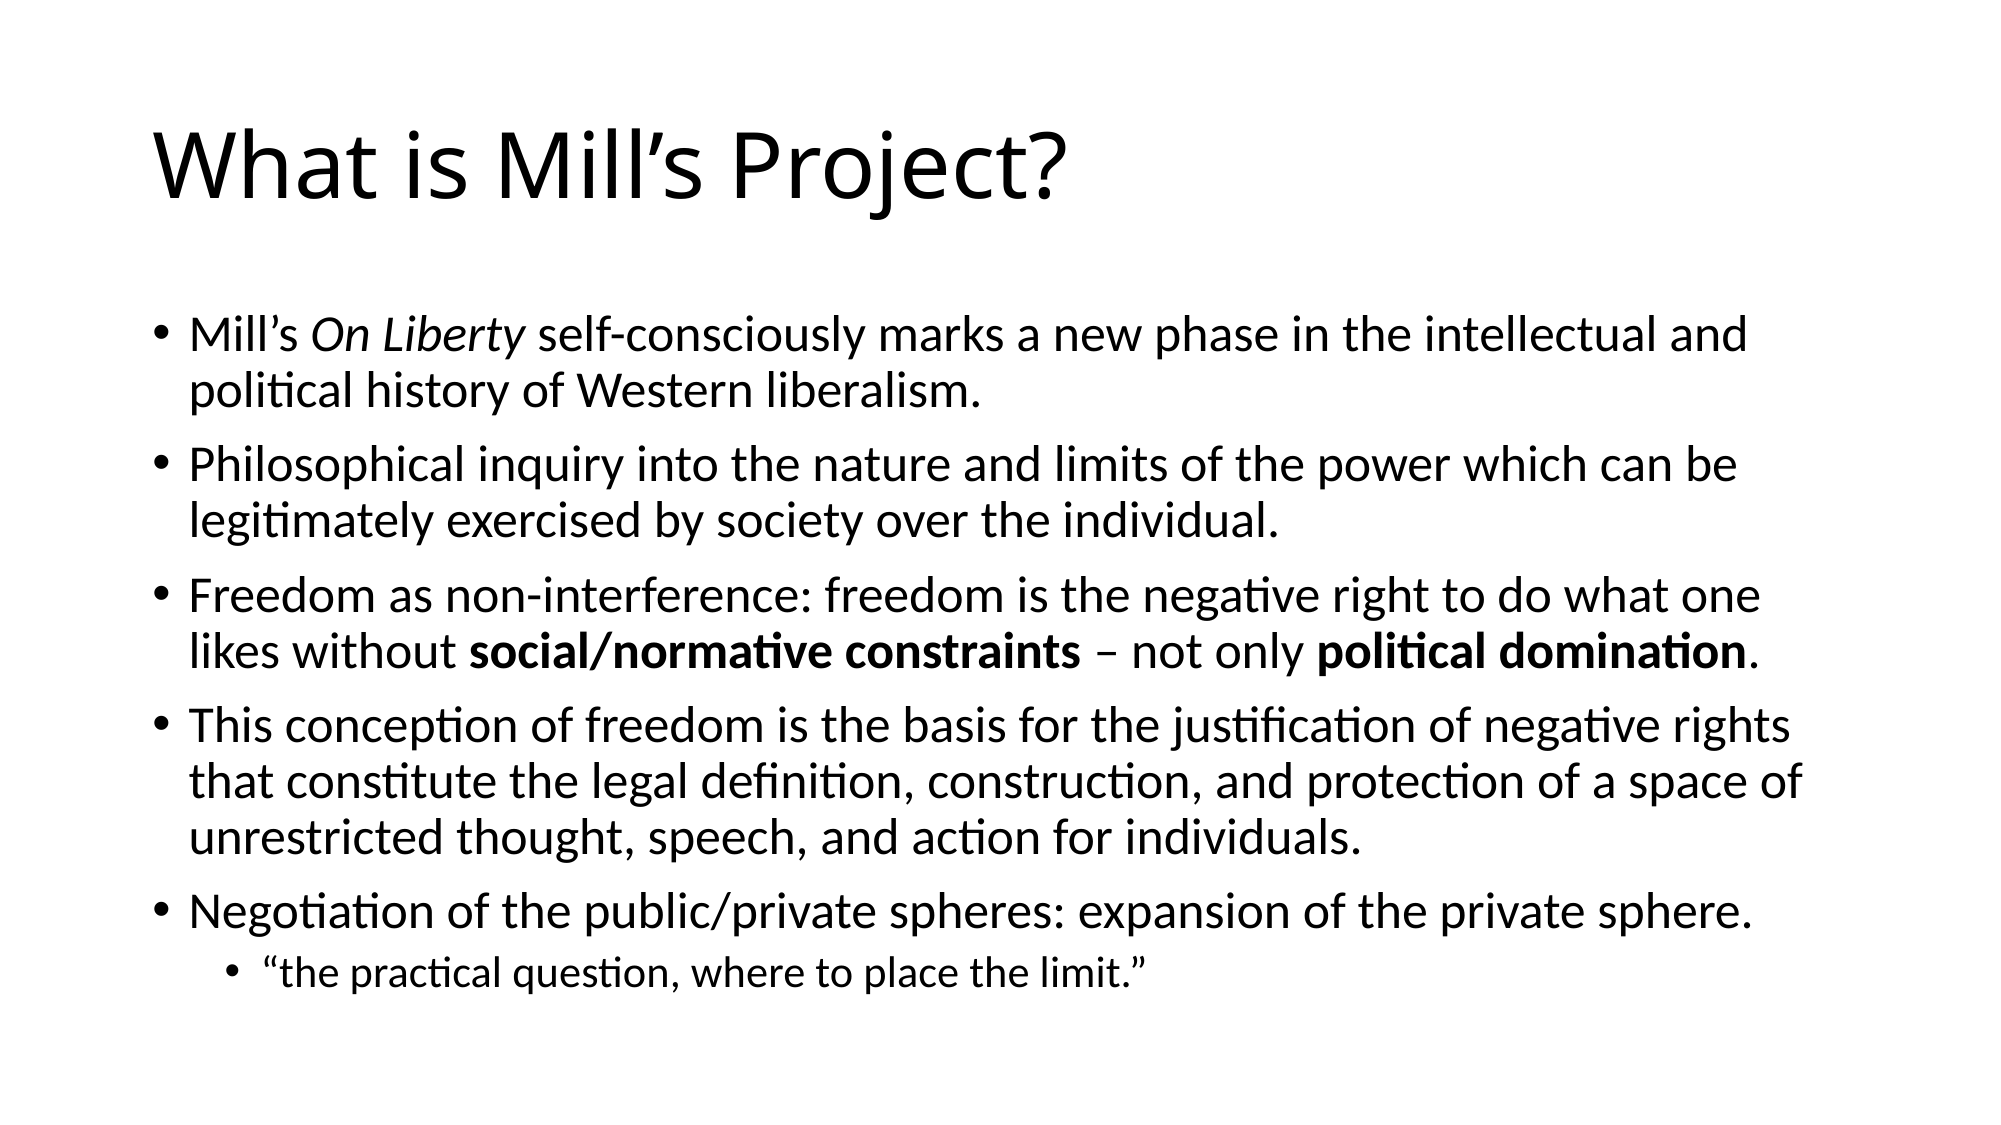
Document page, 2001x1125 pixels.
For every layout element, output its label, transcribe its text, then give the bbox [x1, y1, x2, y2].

list Mill’s On Liberty self-consciously marks a new phase in the intellectual and political history of Western liberalism. Philosophical inquiry into the nature and limits of the power which can be legitimately exercised by society over the individual. Freedom as non-interference: freedom is the negative right to do what one likes without social/normative constraints – not only political domination. This conception of freedom is the basis for the justification of negative rights that constitute the legal definition, construction, and protection of a space of unrestricted thought, speech, and action for individuals. Negotiation of the public/private spheres: expansion of the private sphere. “the practical question, where to place the limit.” [137, 299, 1863, 1014]
title What is Mill’s Project? [137, 59, 1863, 278]
